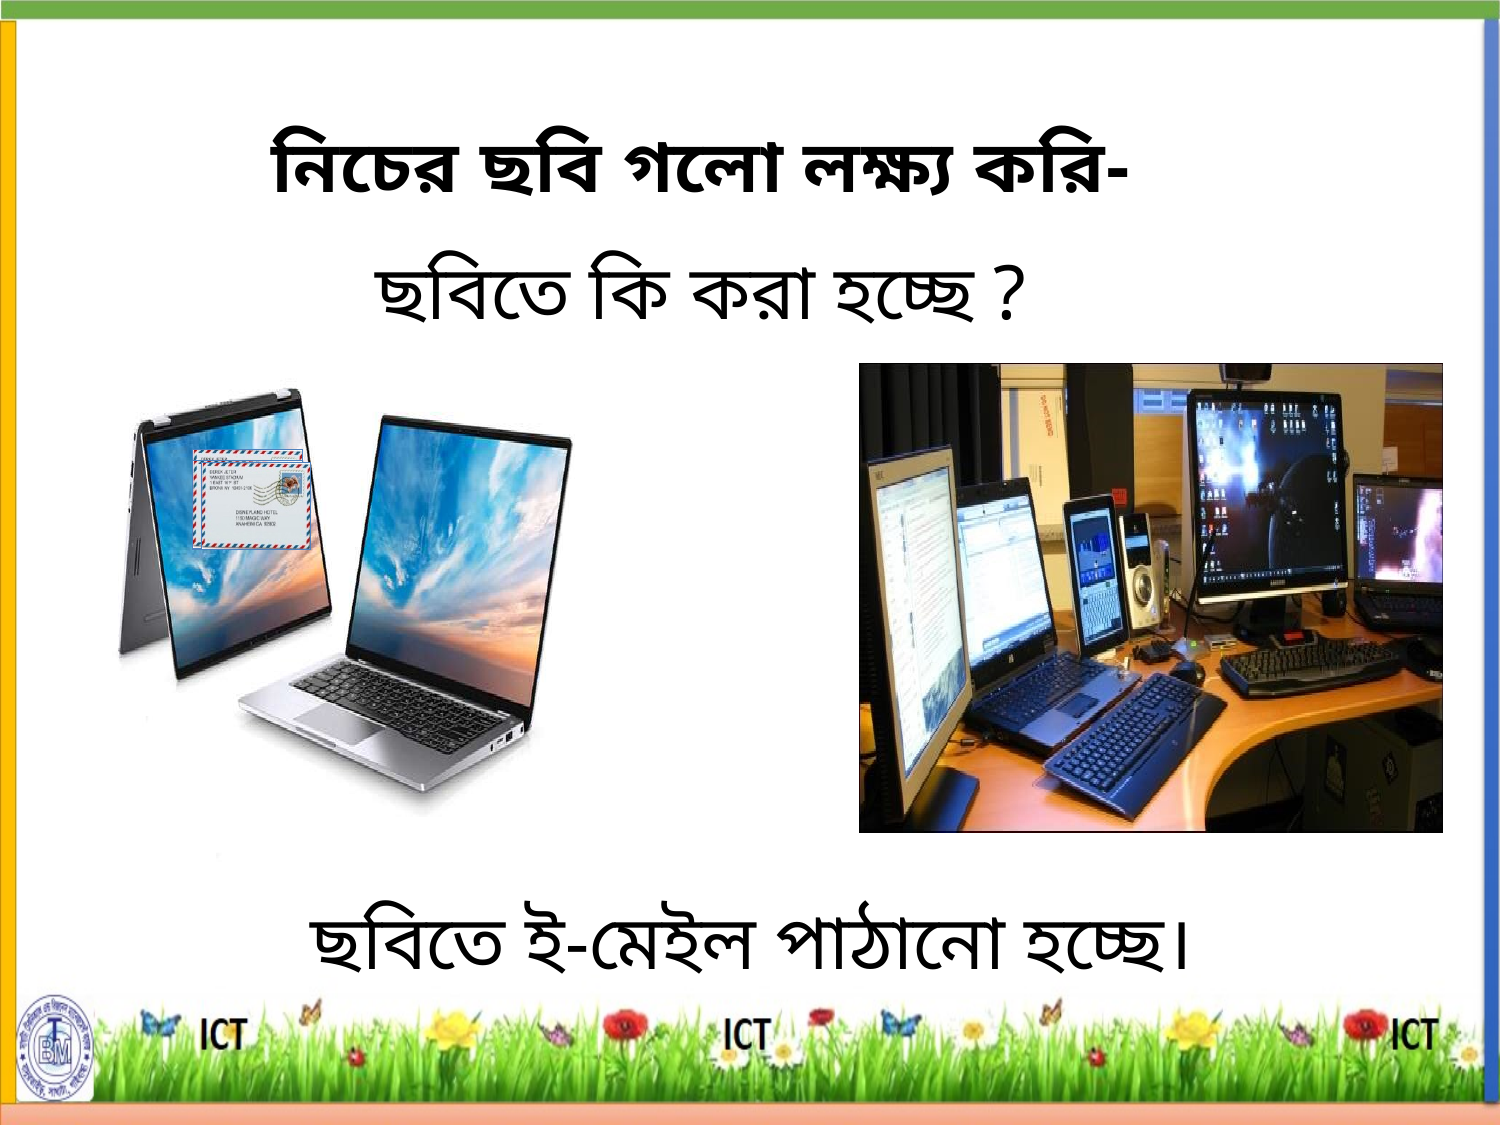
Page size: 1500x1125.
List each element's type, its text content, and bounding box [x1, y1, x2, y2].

text_box ছবিতে ই-মেইল পাঠানো হচ্ছে। [295, 887, 1208, 992]
picture [0, 0, 1500, 1125]
text_box নিচের ছবি গলো লক্ষ্য করি- [250, 99, 1151, 238]
text_box ছবিতে কি করা হচ্ছে ? [360, 237, 1042, 343]
